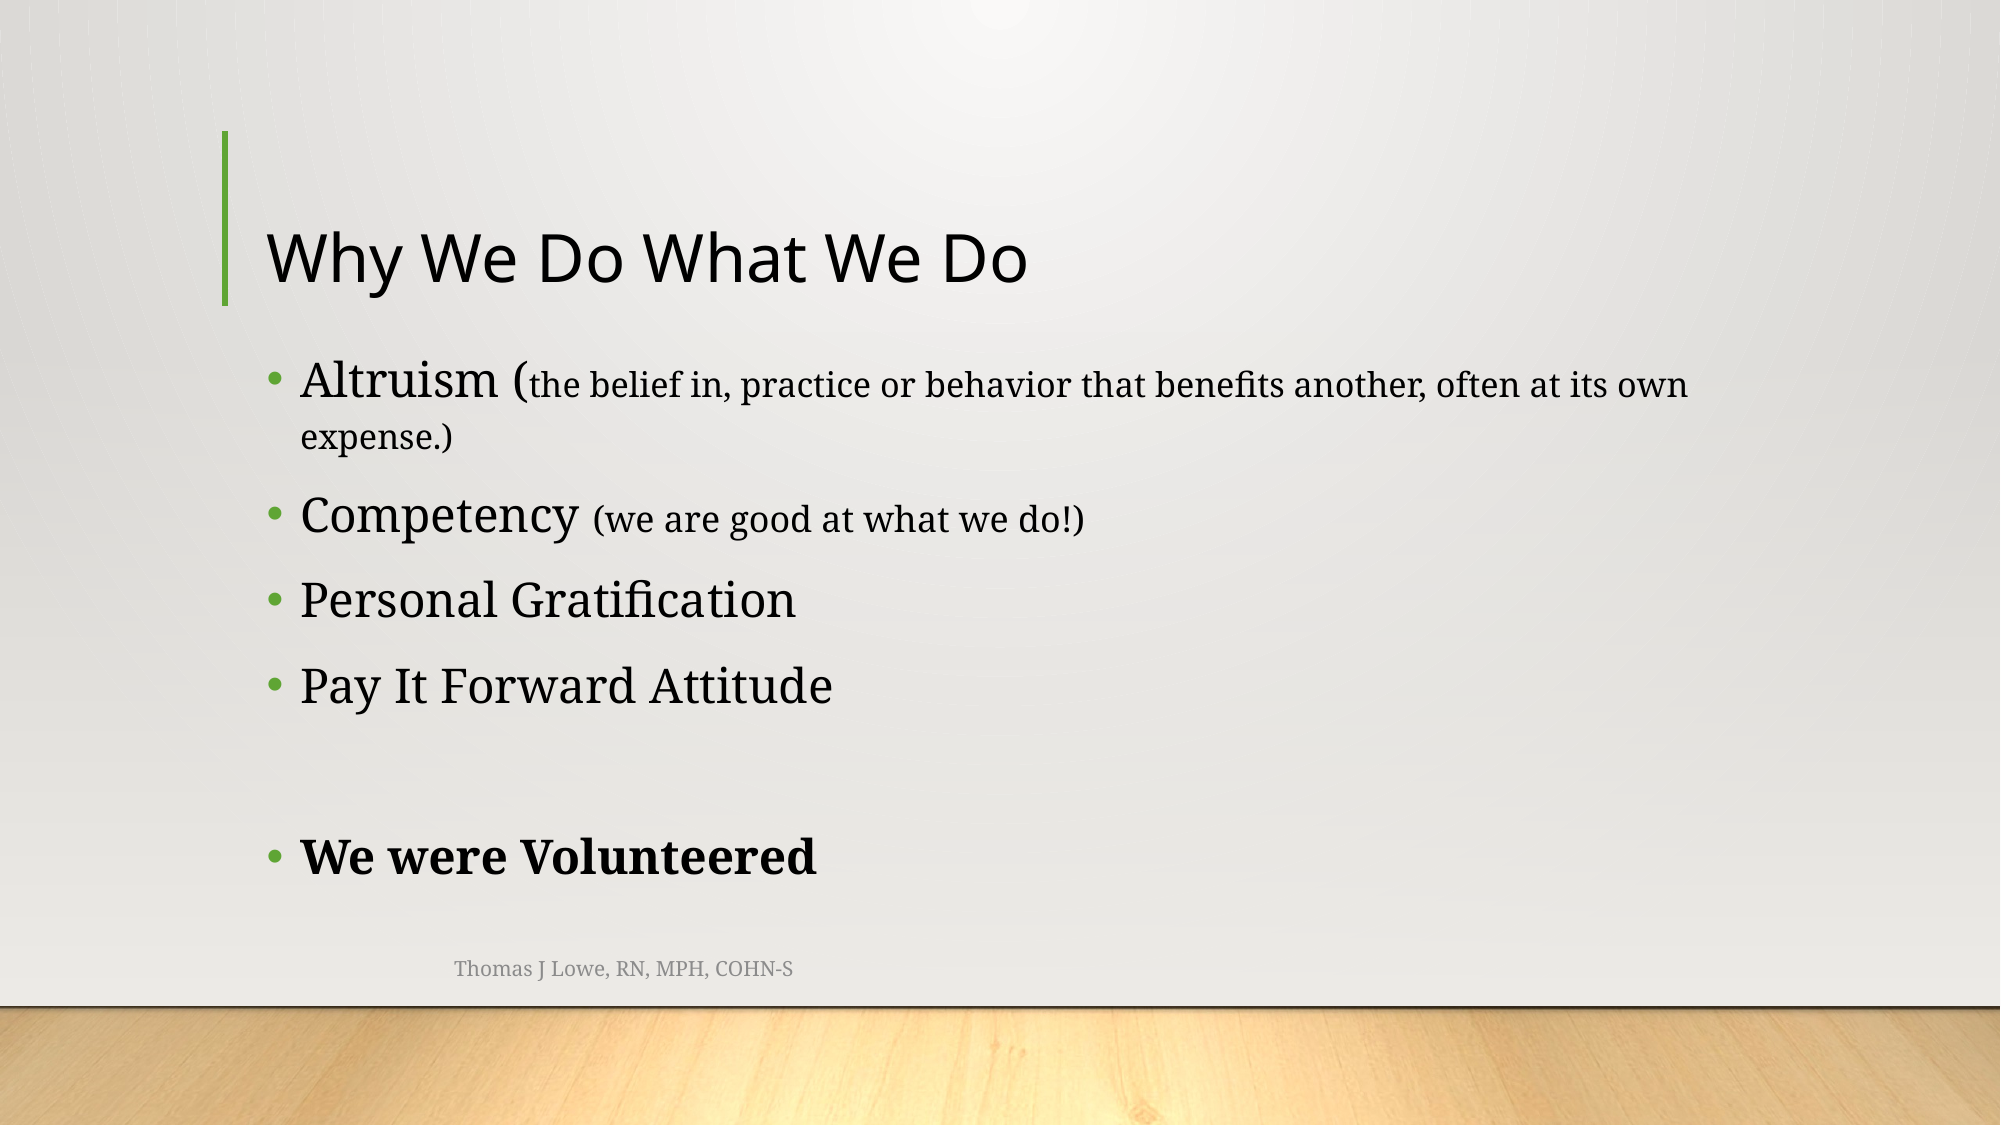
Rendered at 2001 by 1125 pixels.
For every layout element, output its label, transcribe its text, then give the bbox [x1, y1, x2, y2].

picture [0, 1006, 2000, 1125]
title Why We Do What We Do [251, 131, 1814, 305]
list Altruism (the belief in, practice or behavior that benefits another, often at its own expense.) Competency (we are good at what we do!) Personal Gratification Pay It Forward Attitude We were Volunteered [251, 330, 1814, 897]
footer Thomas J Lowe, RN, MPH, COHN-S [439, 942, 1400, 993]
